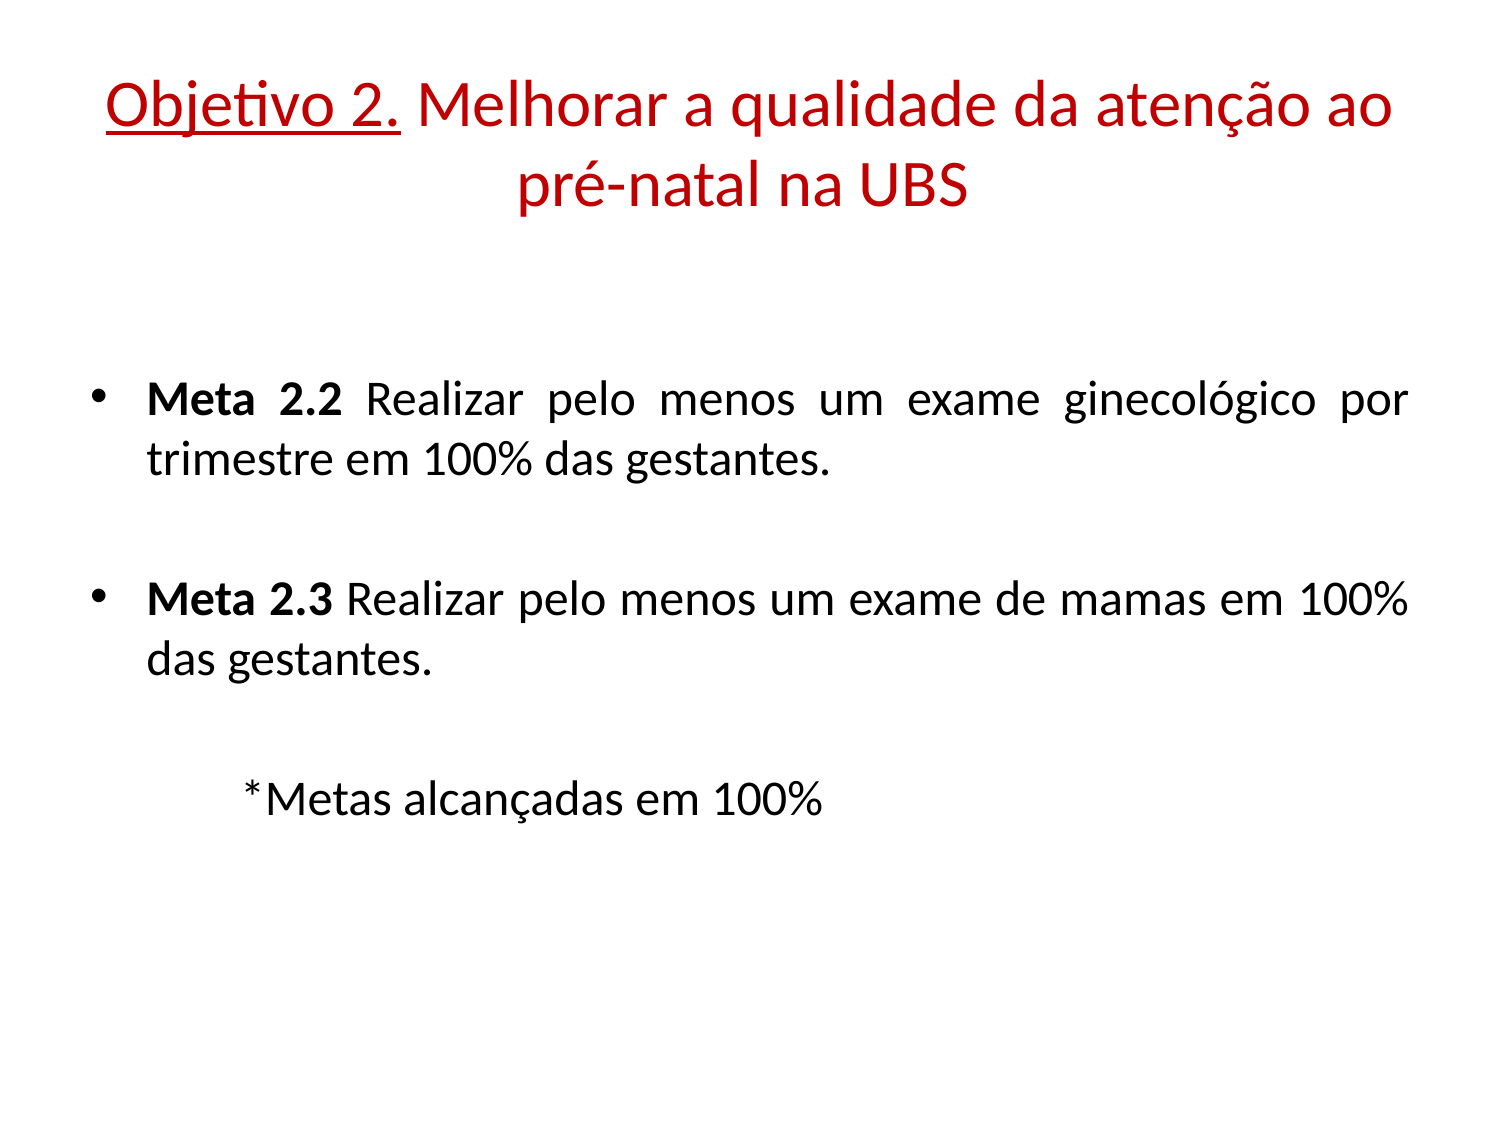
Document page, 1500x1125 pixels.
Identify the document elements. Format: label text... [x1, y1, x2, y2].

title Objetivo 2. Melhorar a qualidade da atenção ao pré-natal na UBS [75, 45, 1425, 315]
list Meta 2.2 Realizar pelo menos um exame ginecológico por trimestre em 100% das gestantes. Meta 2.3 Realizar pelo menos um exame de mamas em 100% das gestantes. *Metas alcançadas em 100% [75, 315, 1425, 1005]
